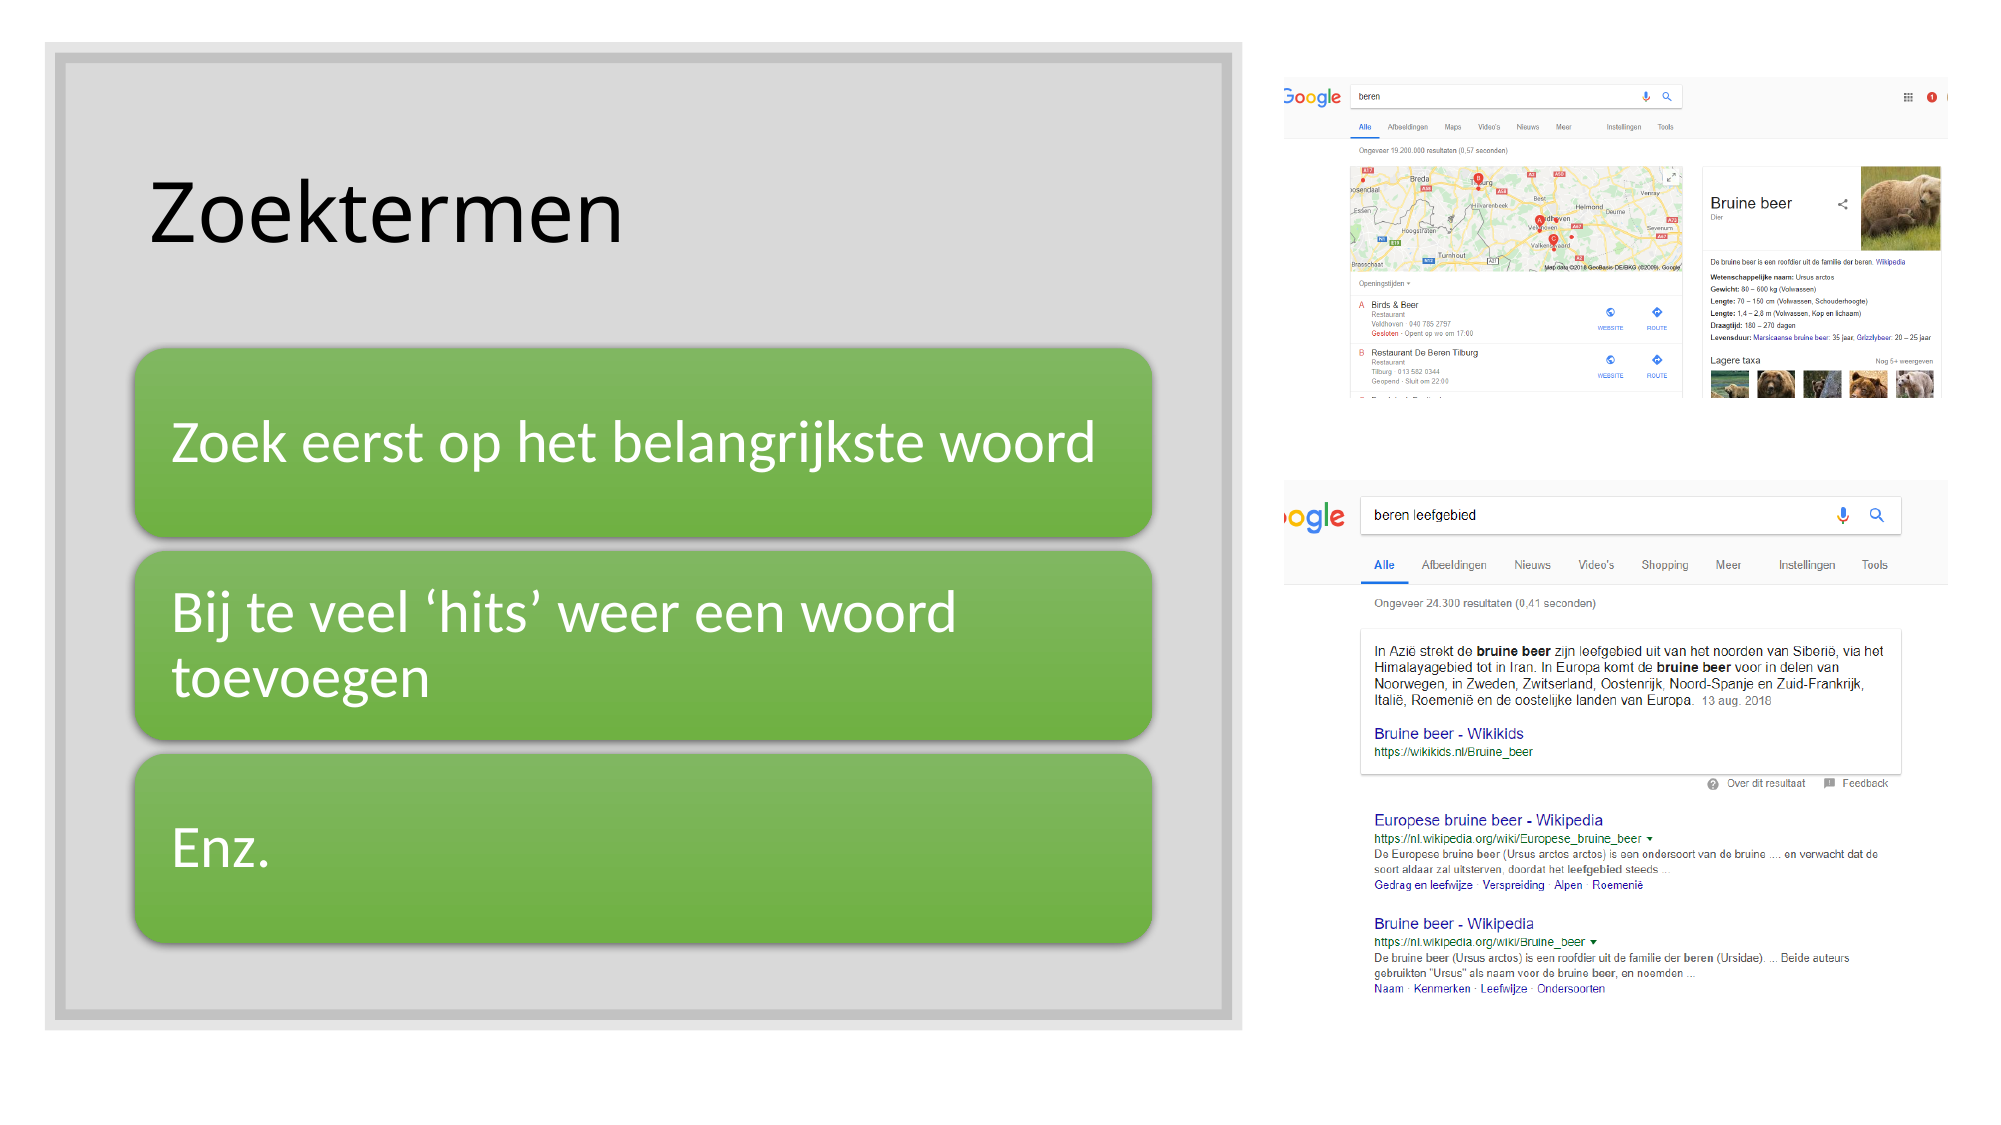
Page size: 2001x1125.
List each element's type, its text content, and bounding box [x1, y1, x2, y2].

title Zoektermen [134, 105, 1153, 326]
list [134, 348, 1153, 944]
text_box [54, 52, 1233, 1021]
picture [1284, 77, 1948, 398]
picture [1284, 480, 1948, 1004]
